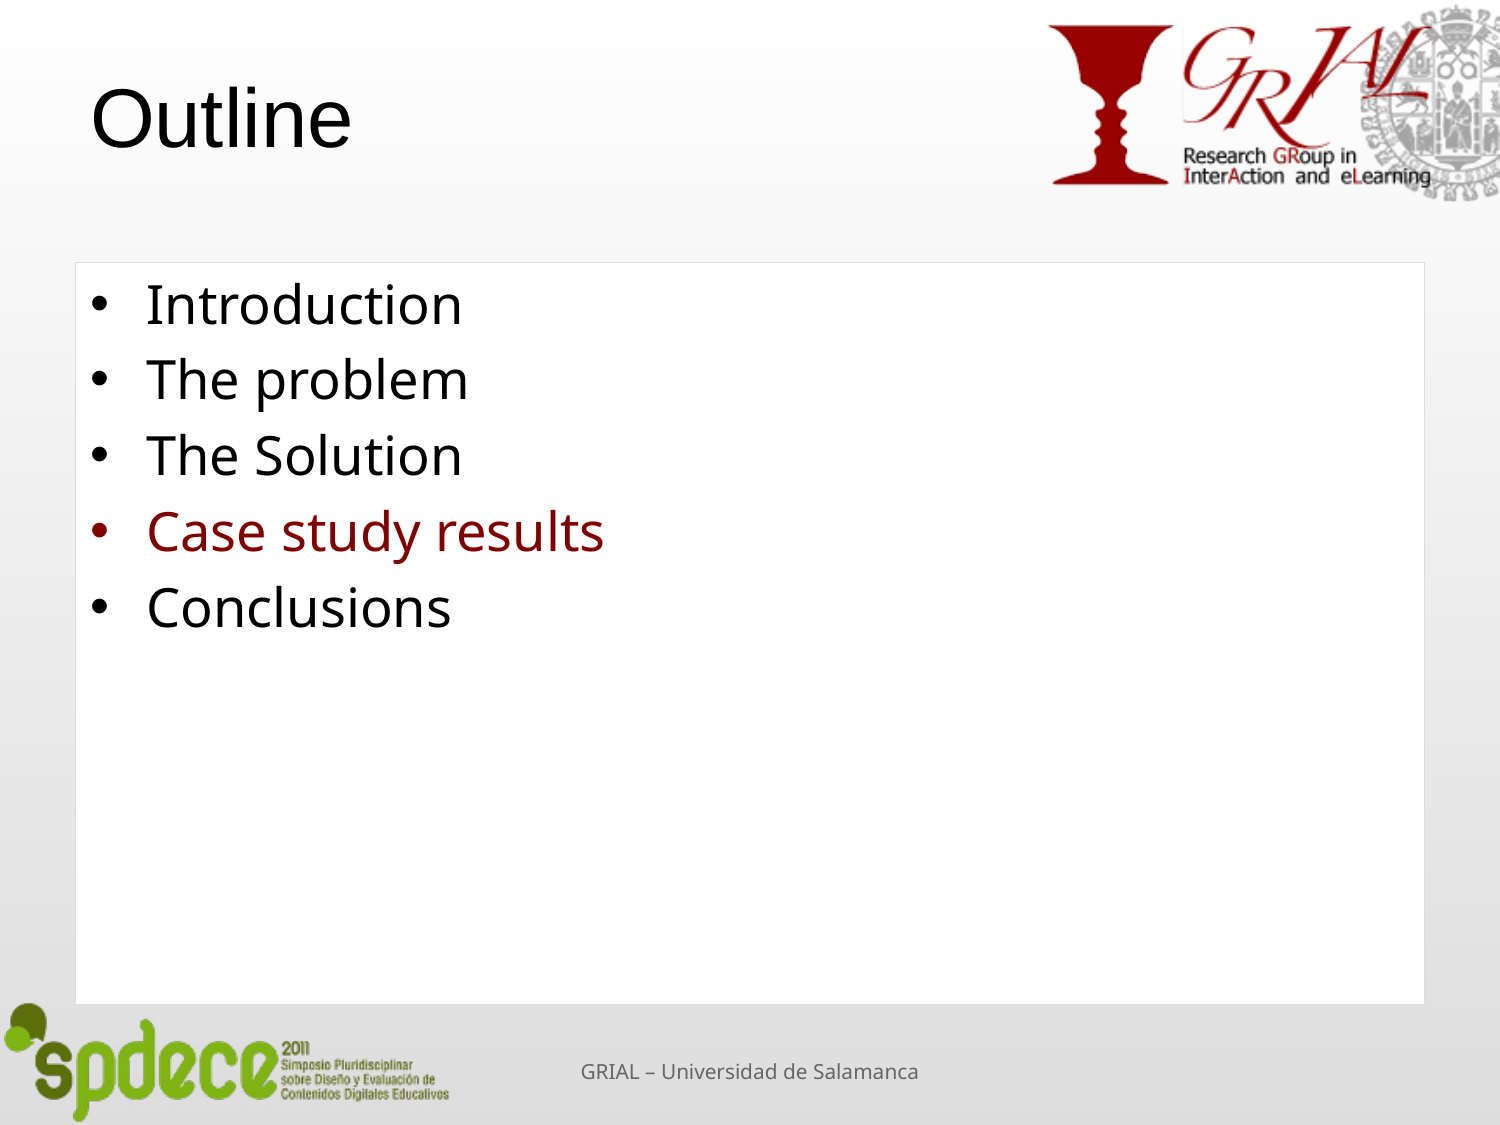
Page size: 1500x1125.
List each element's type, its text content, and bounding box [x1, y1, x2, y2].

picture [0, 999, 455, 1125]
picture [1039, 0, 1500, 209]
title Outline [75, 20, 1040, 209]
list Introduction The problem The Solution Case study results Conclusions [75, 262, 1425, 1005]
footer GRIAL – Universidad de Salamanca [512, 1042, 988, 1103]
